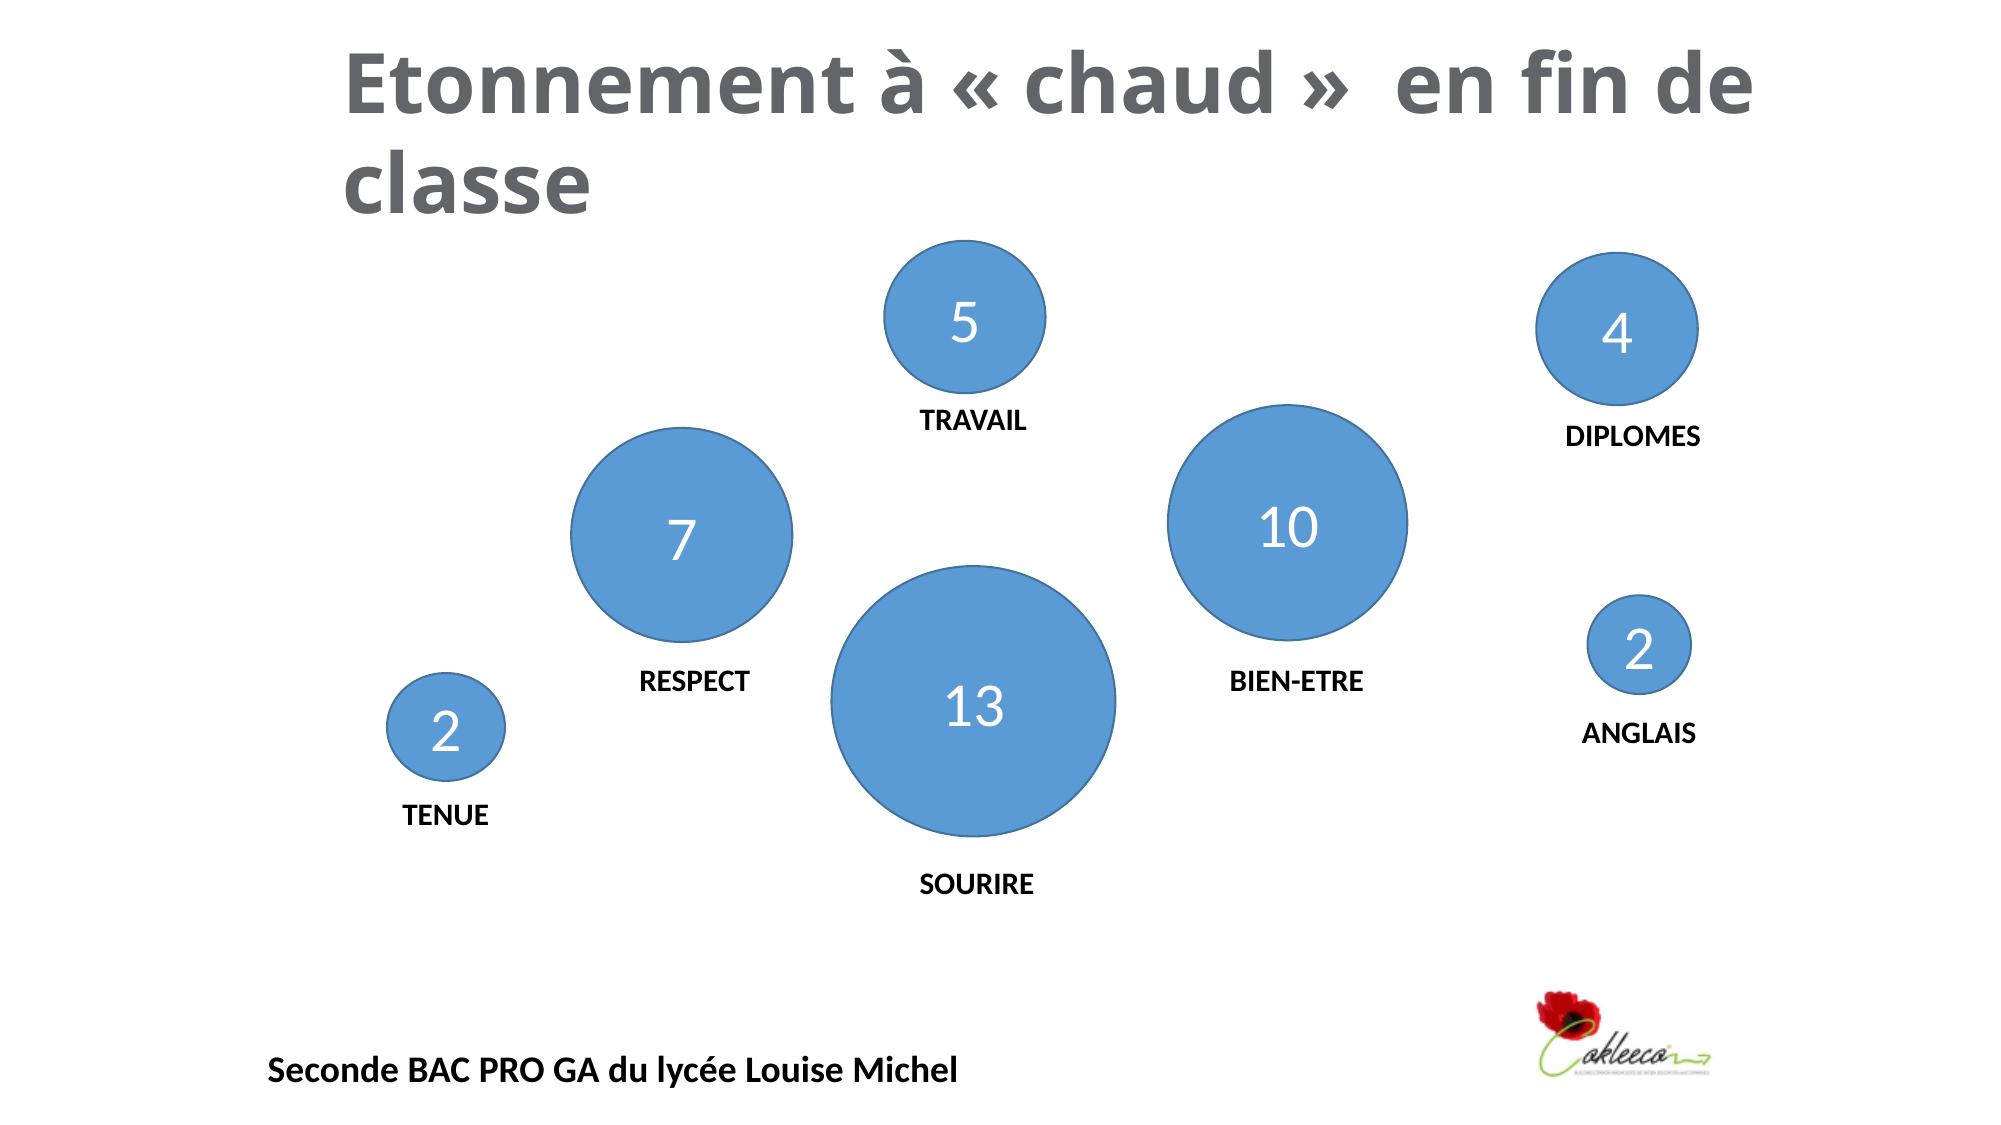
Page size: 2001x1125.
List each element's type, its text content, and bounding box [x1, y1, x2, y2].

text_box BIEN-ETRE [1214, 652, 1379, 705]
text_box ANGLAIS [1567, 705, 1712, 758]
picture [1523, 989, 1720, 1089]
text_box 7 [570, 426, 794, 644]
text_box 10 [1166, 404, 1409, 642]
text_box 5 [883, 239, 1047, 391]
text_box 2 [385, 672, 507, 782]
text_box 4 [1535, 251, 1699, 407]
text_box TRAVAIL [904, 391, 1042, 445]
text_box SOURIRE [904, 856, 1050, 909]
text_box RESPECT [624, 652, 766, 705]
text_box Etonnement à « chaud » en fin de classe [342, 42, 1856, 218]
text_box TENUE [387, 786, 505, 839]
text_box DIPLOMES [1550, 408, 1717, 461]
text_box 2 [1586, 594, 1693, 696]
text_box 13 [830, 565, 1117, 838]
text_box Seconde BAC PRO GA du lycée Louise Michel [252, 1037, 975, 1097]
